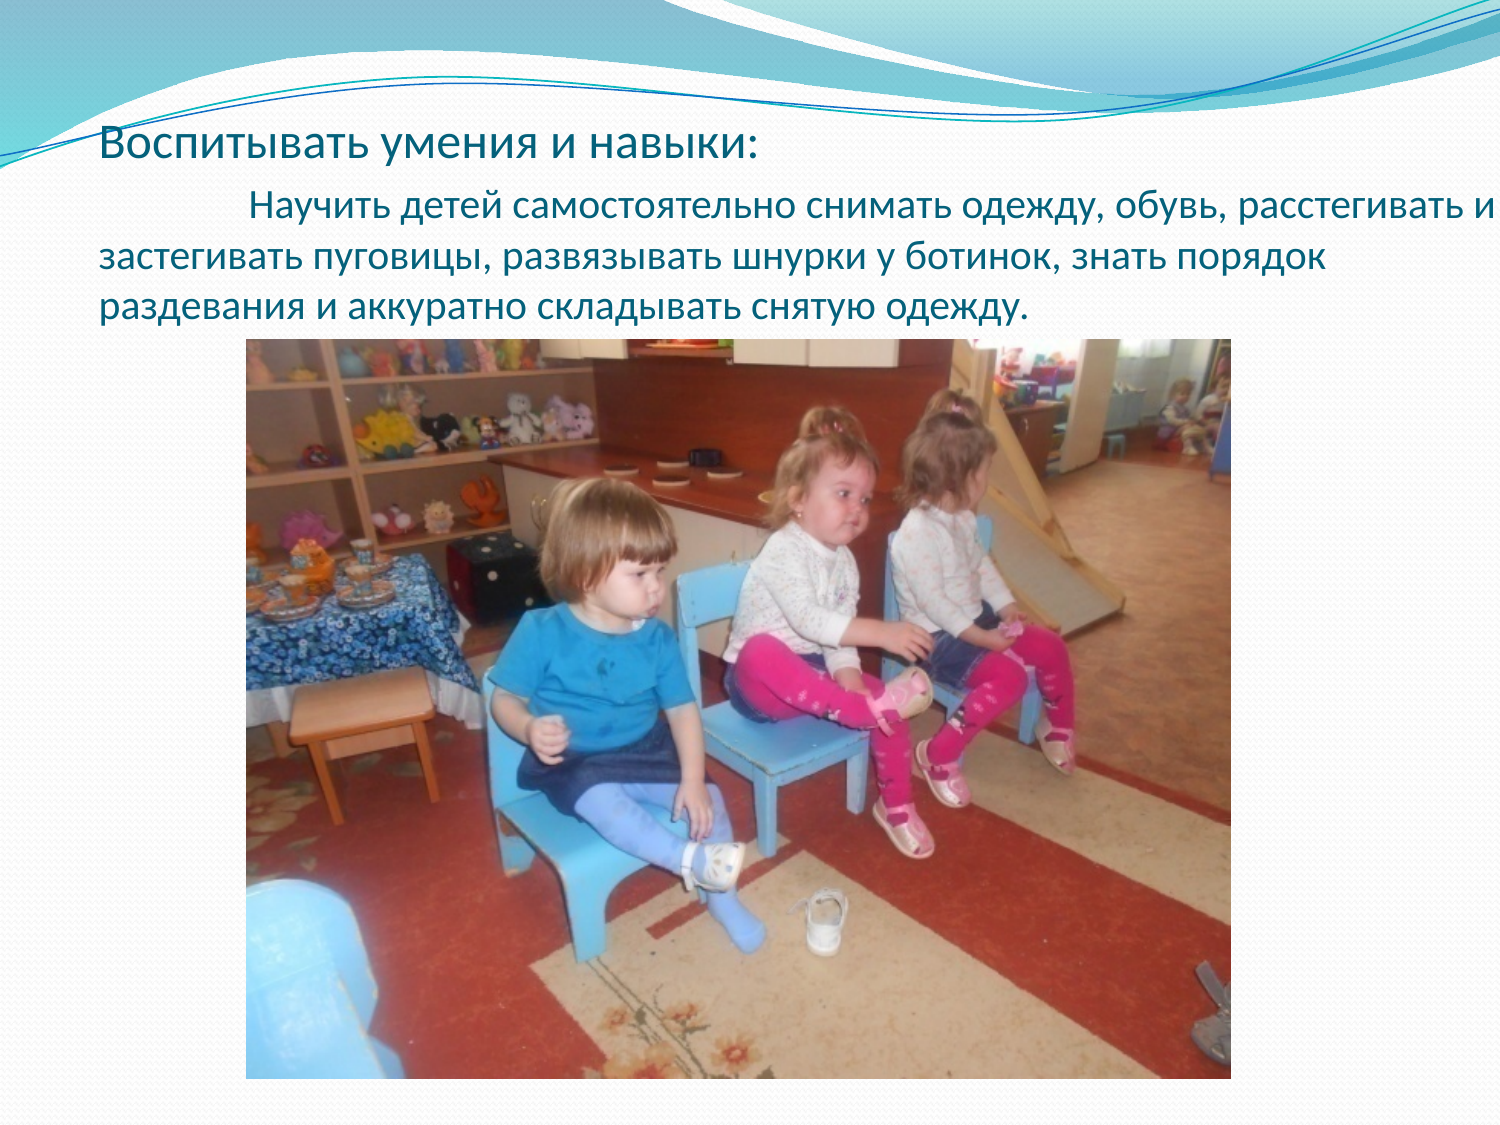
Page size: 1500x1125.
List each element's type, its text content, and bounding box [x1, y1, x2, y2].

title Воспитывать умения и навыки: Научить детей самостоятельно снимать одежду, обувь, расстегивать и застегивать пуговицы, развязывать шнурки у ботинок, знать порядок раздевания и аккуратно складывать снятую одежду. [98, 140, 1500, 329]
picture [245, 339, 1231, 1079]
